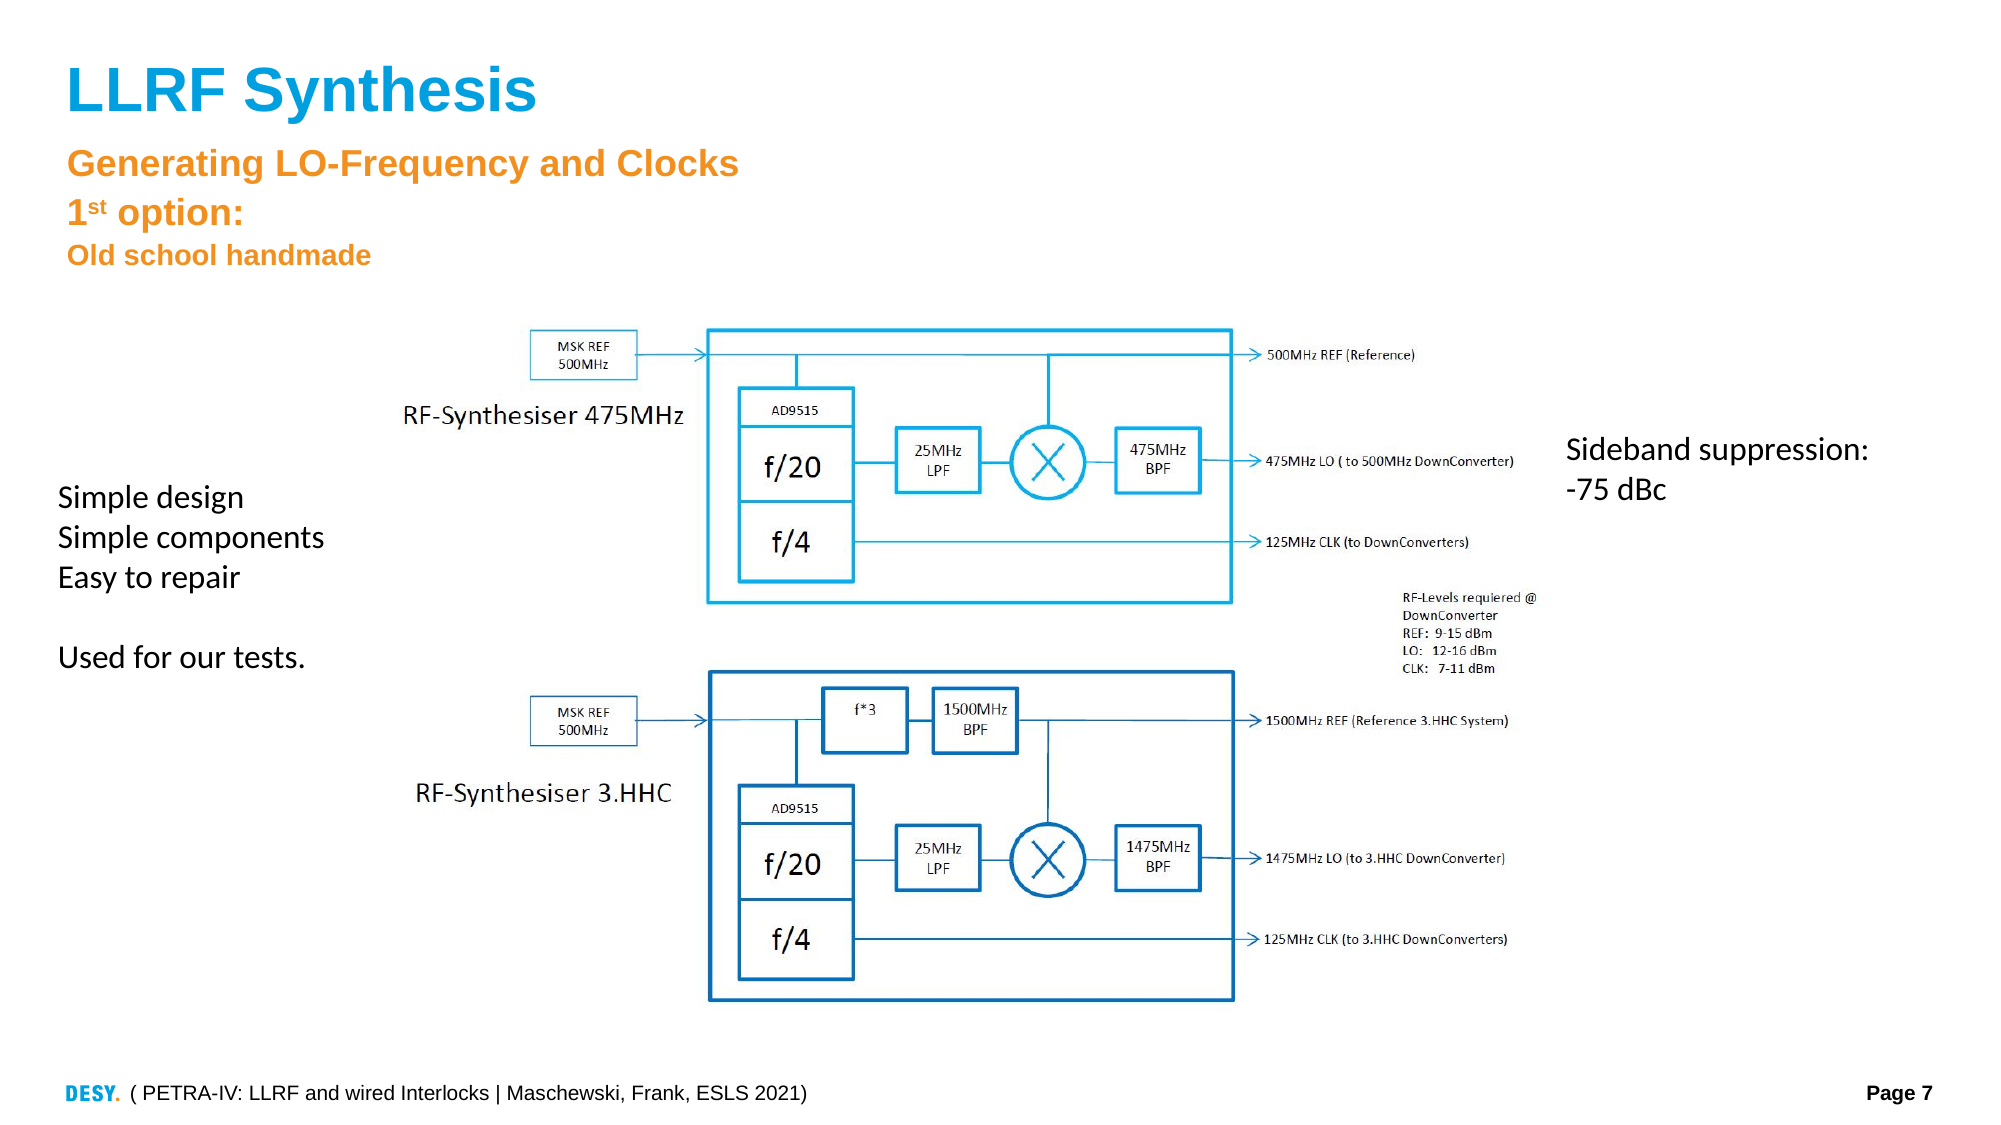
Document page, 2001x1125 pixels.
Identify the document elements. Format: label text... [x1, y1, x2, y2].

text_box Simple design Simple components Easy to repair Used for our tests. [43, 467, 385, 683]
footer ( PETRA-IV: LLRF and wired Interlocks | Maschewski, Frank, ESLS 2021) [129, 1079, 1762, 1111]
list Generating LO-Frequency and Clocks 1st option: Old school handmade [66, 134, 1933, 197]
picture [385, 311, 1552, 1015]
text_box Sideband suppression: -75 dBc [1552, 420, 1945, 515]
title LLRF Synthesis [66, 57, 1933, 132]
